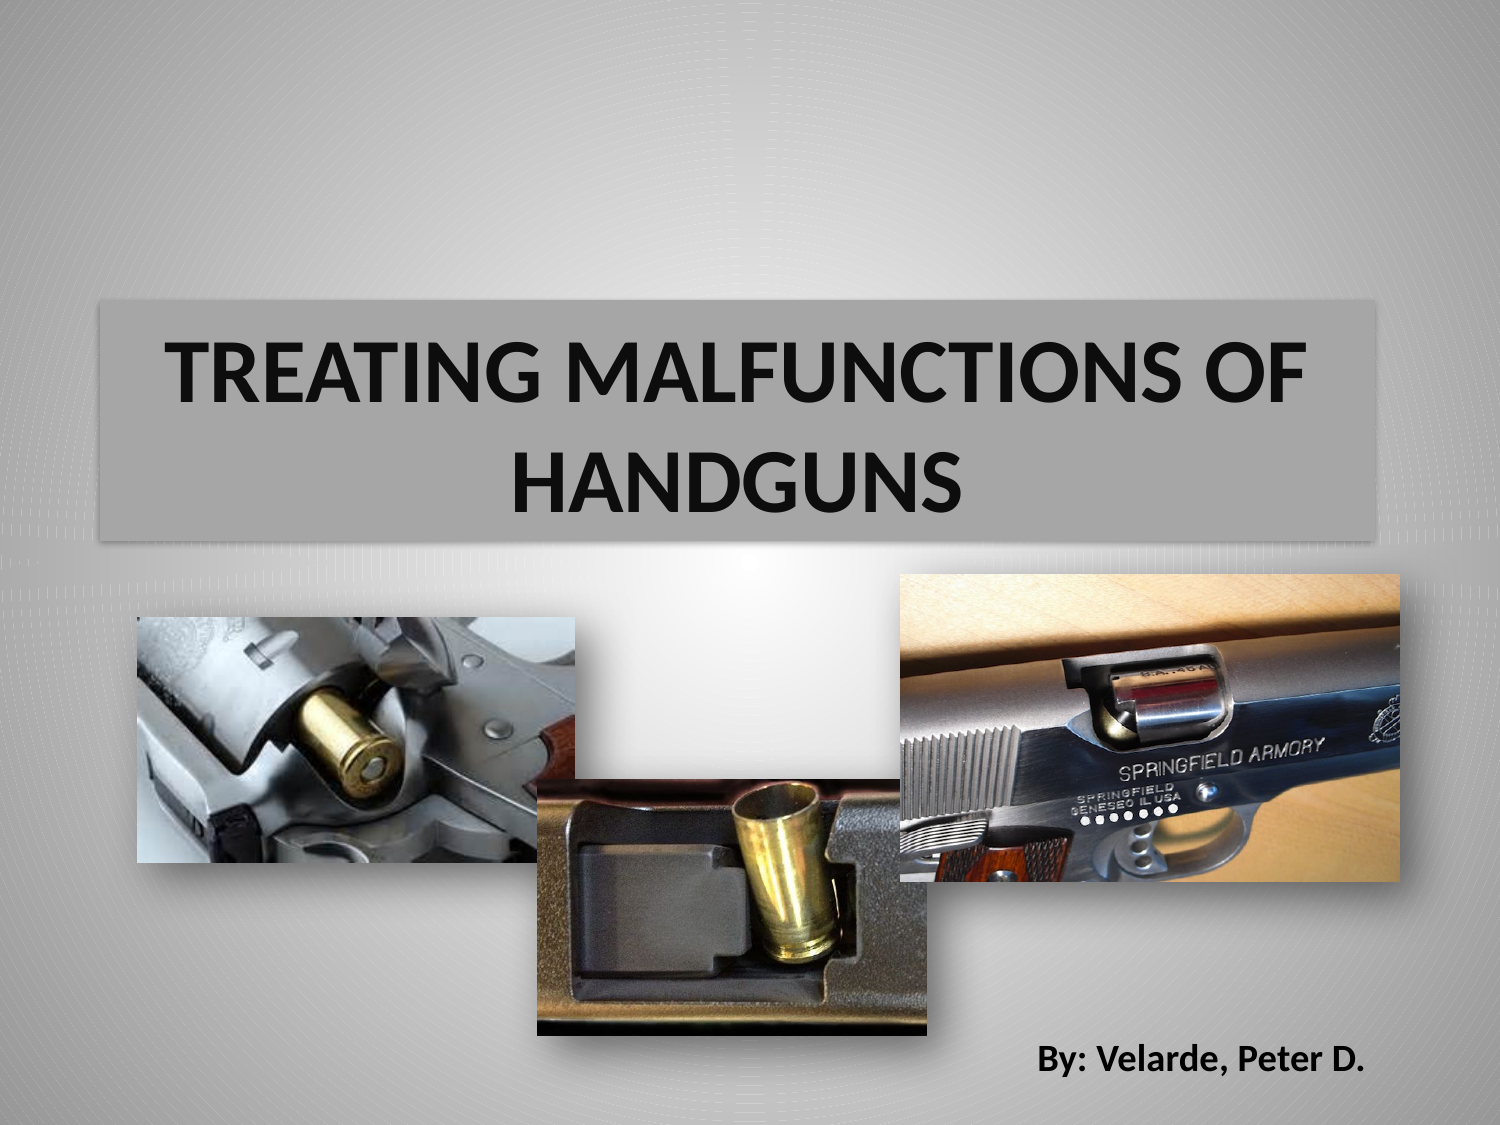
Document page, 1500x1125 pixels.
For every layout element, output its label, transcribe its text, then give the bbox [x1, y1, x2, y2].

picture [137, 574, 1401, 1037]
title TREATING MALFUNCTIONS OF HANDGUNS [99, 299, 1375, 542]
subtitle By: Velarde, Peter D. [975, 1025, 1438, 1088]
